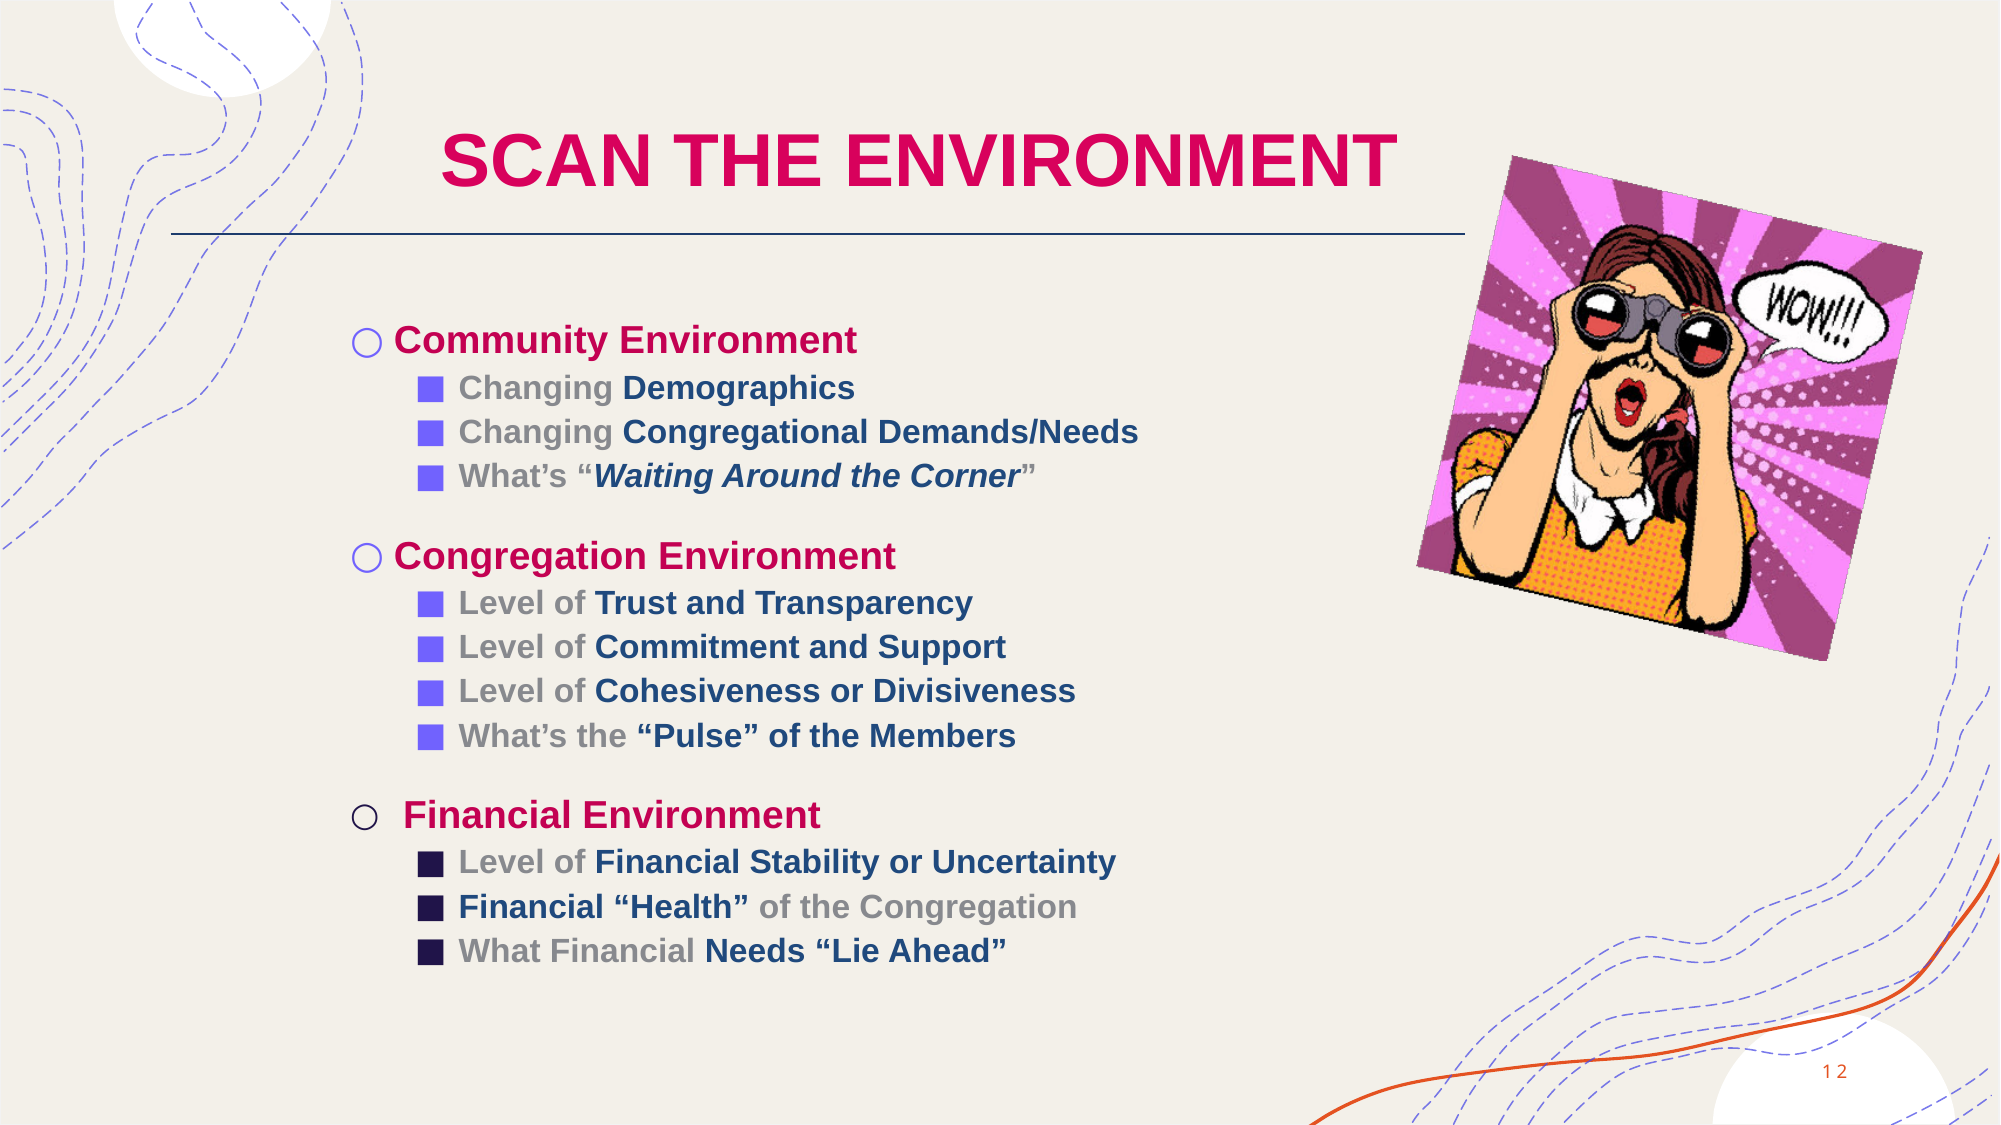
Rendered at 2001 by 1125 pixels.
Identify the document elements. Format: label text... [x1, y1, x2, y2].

list Community Environment Changing Demographics Changing Congregational Demands/Needs What’s “Waiting Around the Corner” Congregation Environment Level of Trust and Transparency Level of Commitment and Support Level of Cohesiveness or Divisiveness What’s the “Pulse” of the Members Financial Environment Level of Financial Stability or Uncertainty Financial “Health” of the Congregation What Financial Needs “Lie Ahead” [249, 295, 1670, 987]
picture [1416, 155, 1923, 661]
title SCAN THE ENVIRONMENT [170, 100, 1670, 212]
slide_number 12 [1625, 1042, 1863, 1103]
